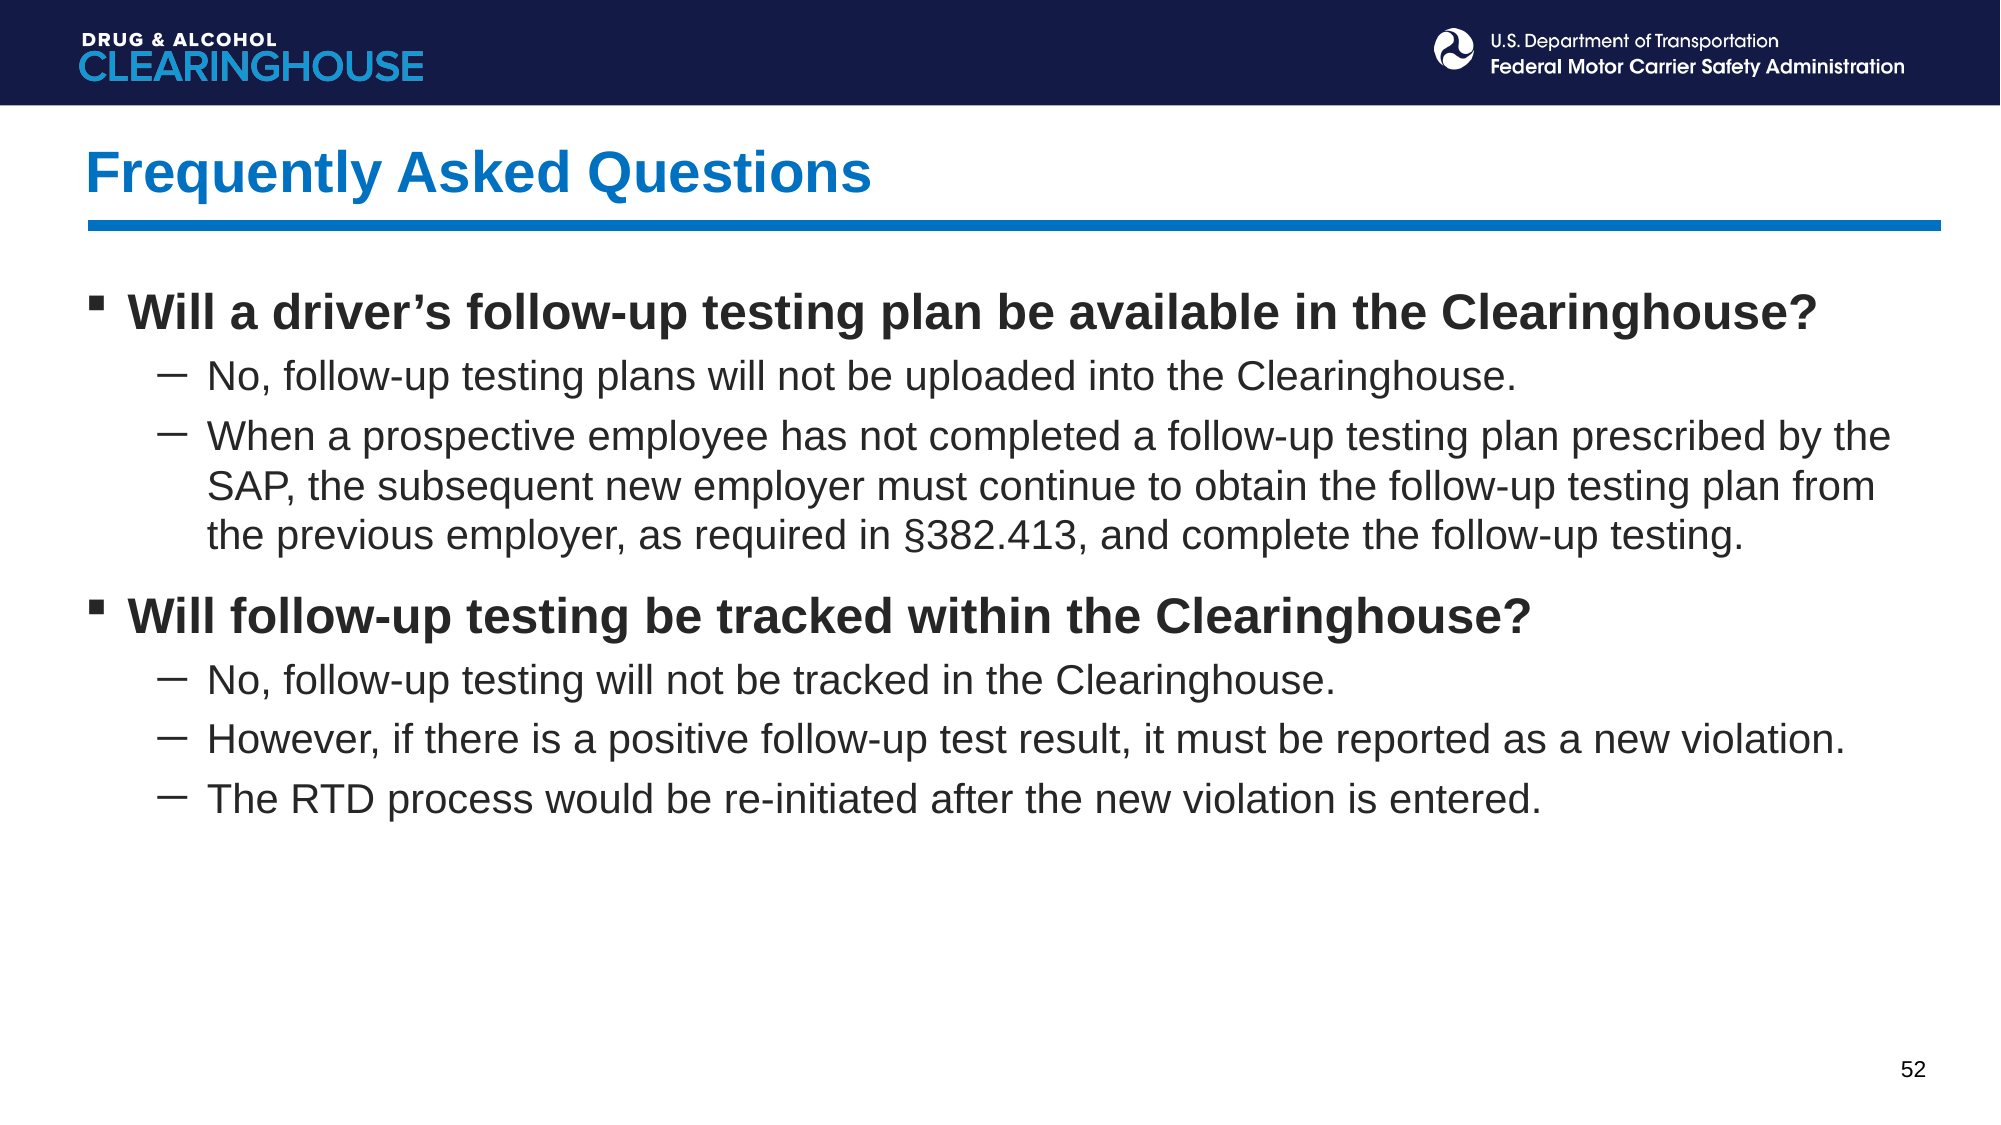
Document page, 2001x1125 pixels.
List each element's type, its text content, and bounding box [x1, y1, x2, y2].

picture [62, 15, 476, 91]
picture [1434, 28, 1904, 77]
slide_number 52 [1451, 1038, 1942, 1099]
list Will a driver’s follow-up testing plan be available in the Clearinghouse? No, follow-up testing plans will not be uploaded into the Clearinghouse. When a prospective employee has not completed a follow-up testing plan prescribed by the SAP, the subsequent new employer must continue to obtain the follow-up testing plan from the previous employer, as required in §382.413, and complete the follow-up testing. Will follow-up testing be tracked within the Clearinghouse? No, follow-up testing will not be tracked in the Clearinghouse. However, if there is a positive follow-up test result, it must be reported as a new violation. The RTD process would be re-initiated after the new violation is entered. [70, 272, 1942, 983]
list Frequently Asked Questions [70, 130, 1942, 212]
